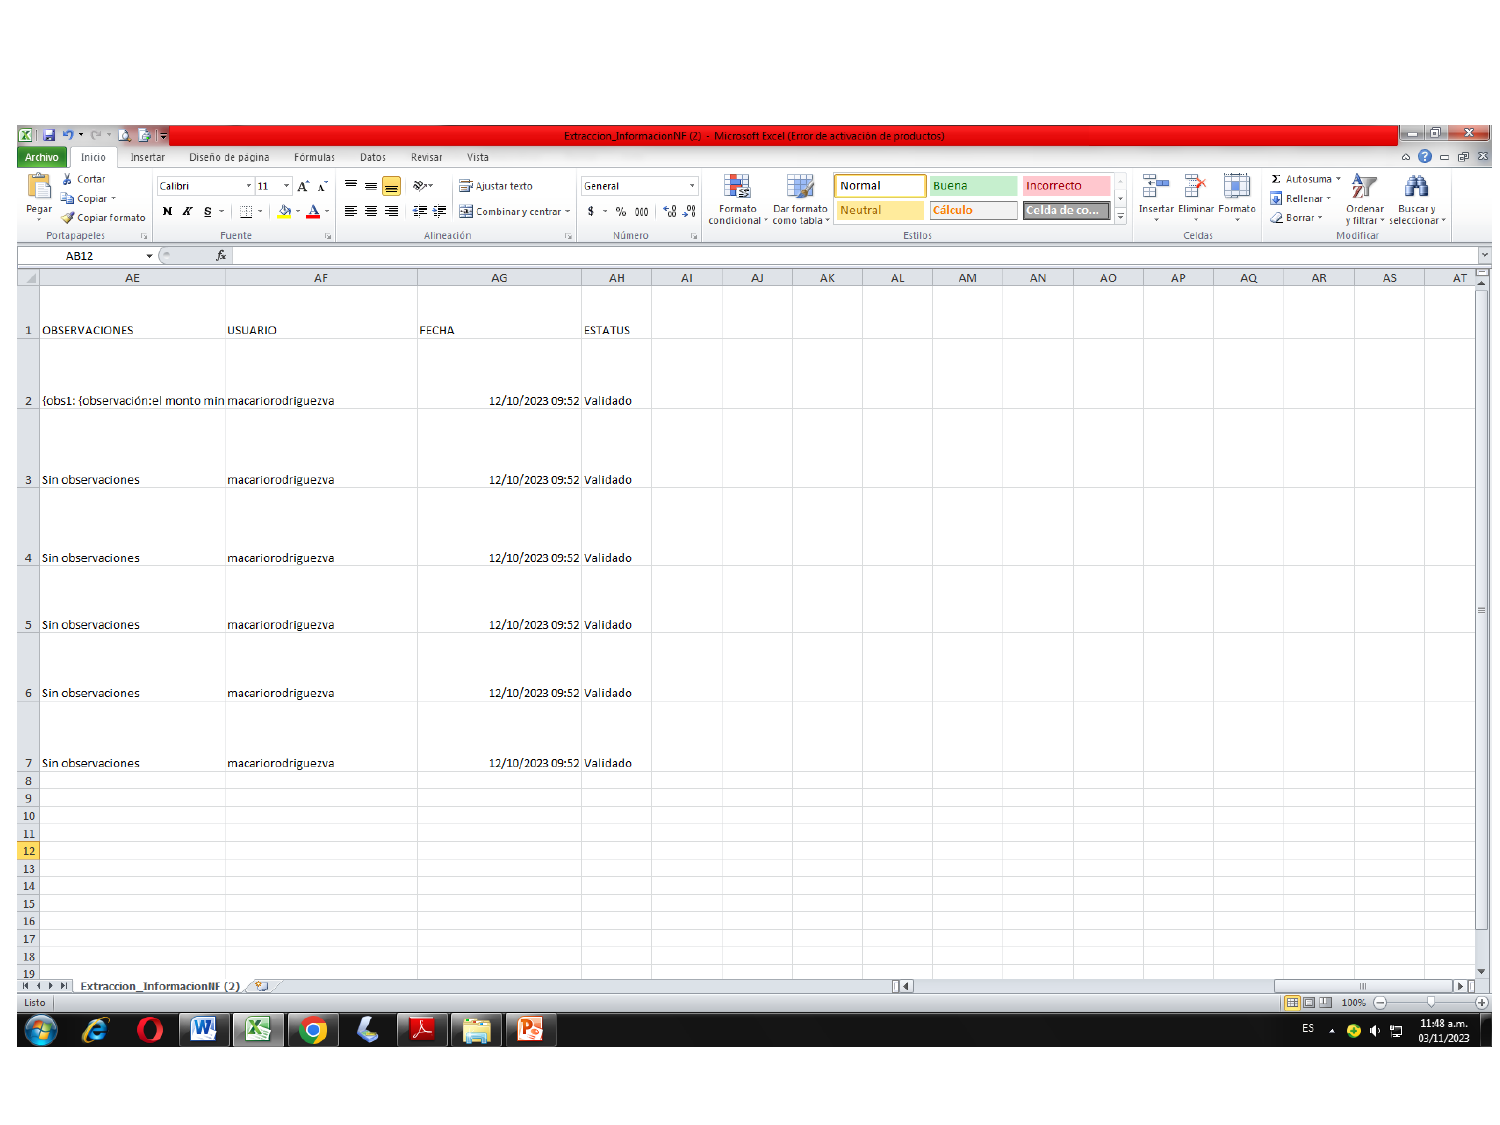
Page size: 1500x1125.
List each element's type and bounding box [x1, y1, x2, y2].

picture [17, 125, 1493, 1047]
